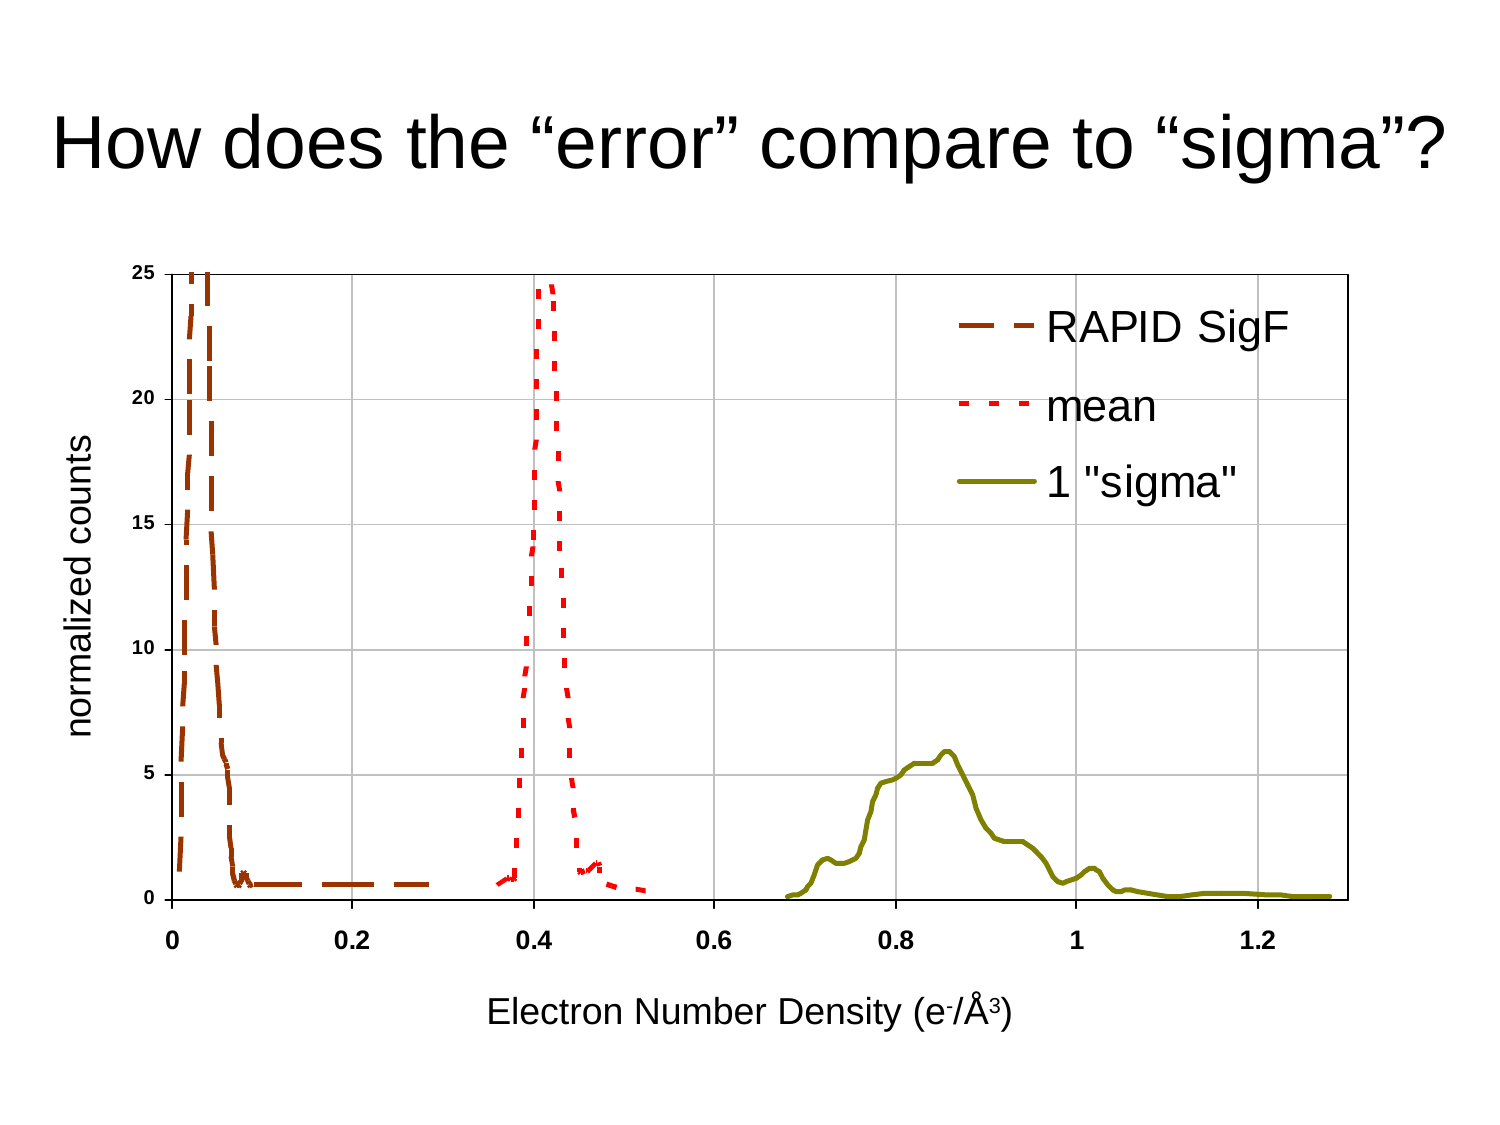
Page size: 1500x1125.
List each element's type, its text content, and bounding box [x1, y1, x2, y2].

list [98, 247, 1402, 994]
text_box Electron Number Density (e-/Å3) [471, 1002, 1029, 1040]
title How does the “error” compare to “sigma”? [0, 45, 1500, 233]
text_box normalized counts [45, 420, 93, 754]
